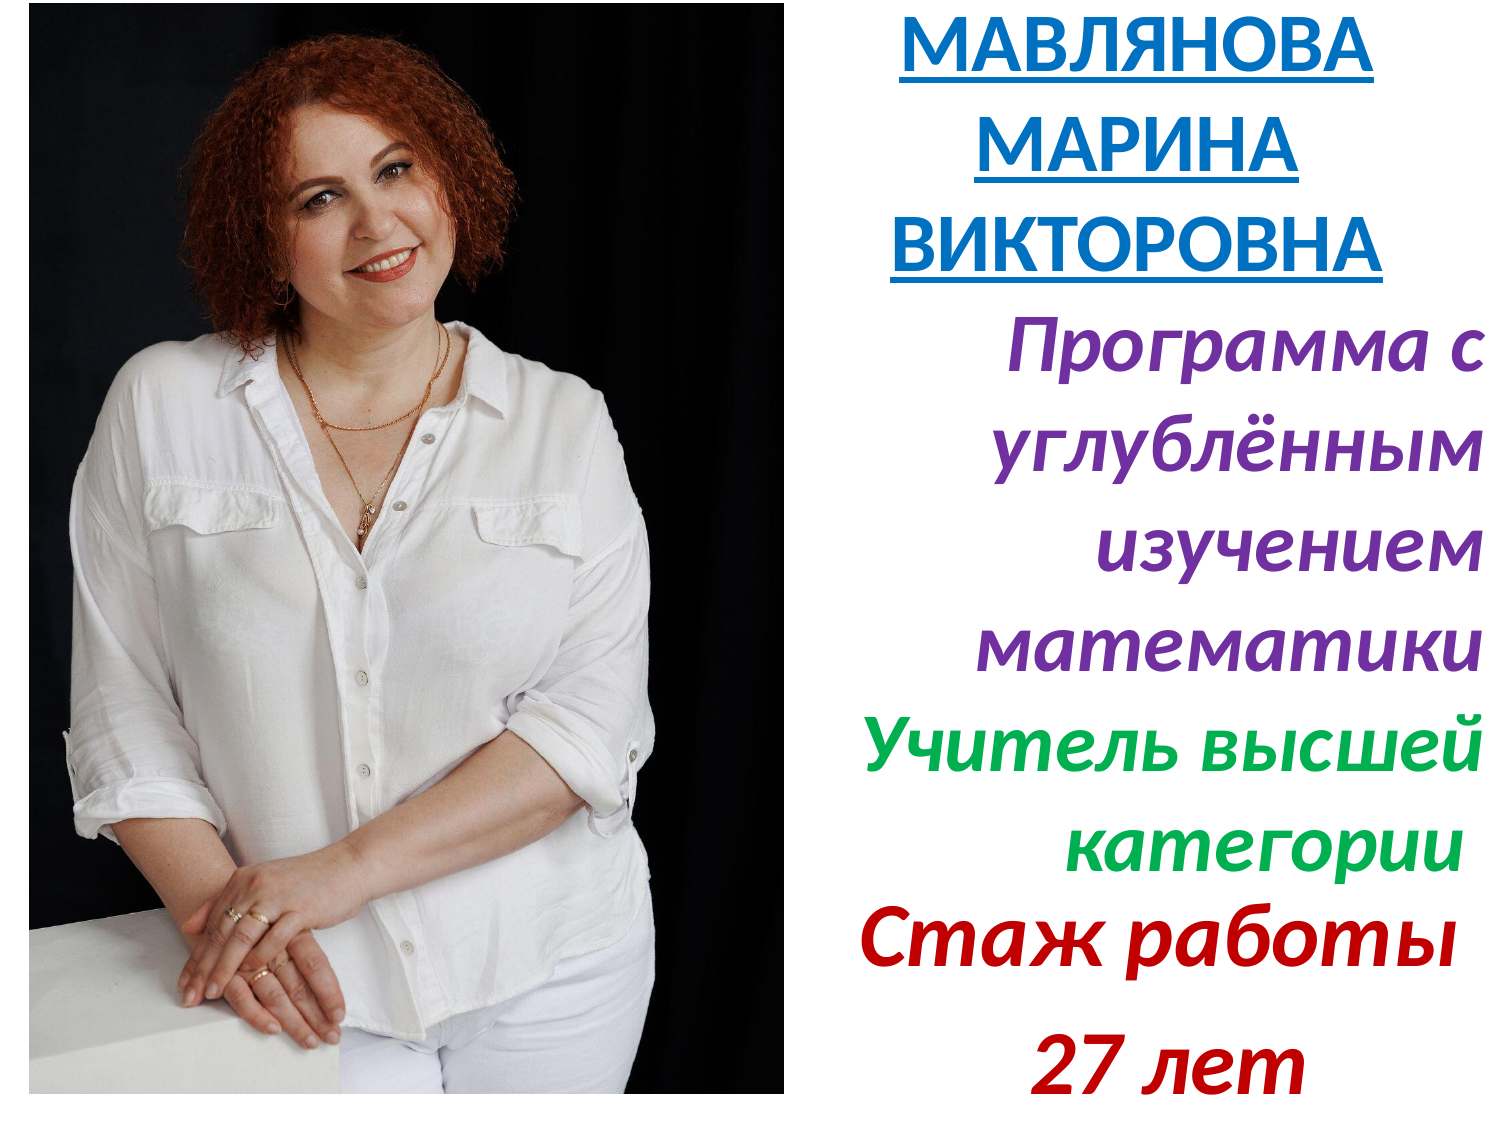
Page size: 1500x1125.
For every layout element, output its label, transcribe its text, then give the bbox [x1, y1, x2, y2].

text_box Стаж работы 27 лет [796, 867, 1500, 1125]
text_box МАВЛЯНОВА МАРИНА ВИКТОРОВНА Программа с углублённым изучением математики Учитель высшей категории [788, 175, 1500, 836]
picture [29, 3, 784, 1095]
